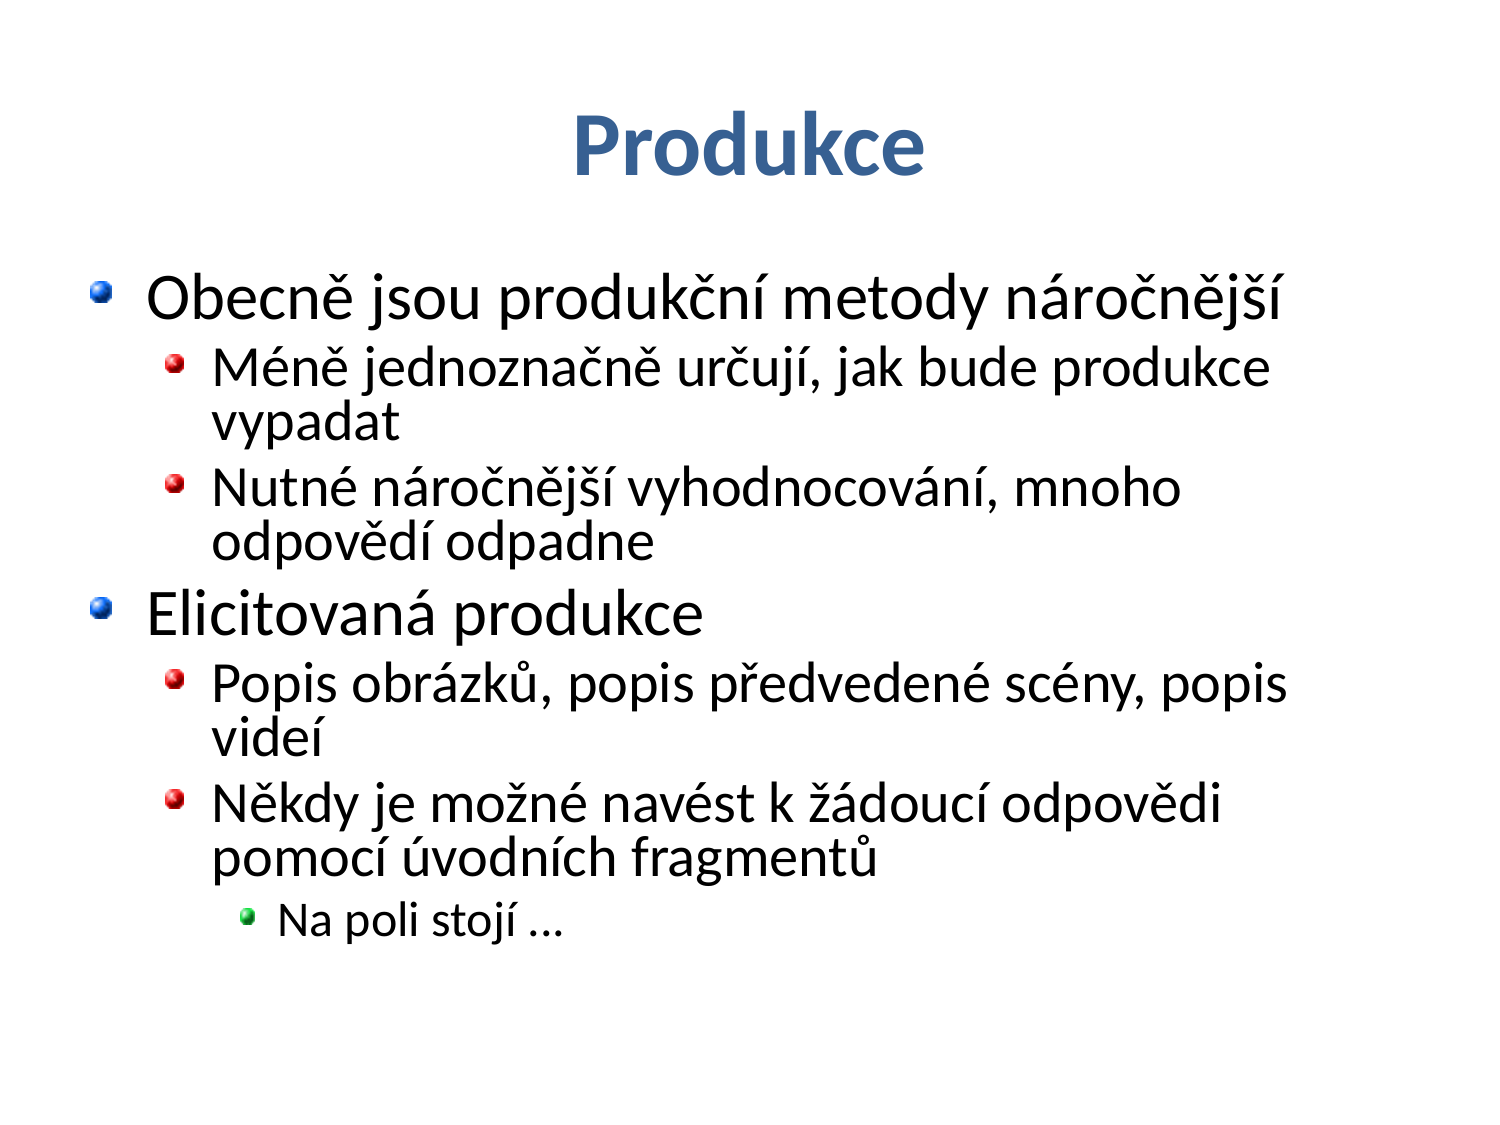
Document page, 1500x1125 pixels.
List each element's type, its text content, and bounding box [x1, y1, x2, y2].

picture [90, 281, 112, 303]
list Obecně jsou produkční metody náročnější Méně jednoznačně určují, jak bude produkce vypadat Nutné náročnější vyhodnocování, mnoho odpovědí odpadne Elicitovaná produkce Popis obrázků, popis předvedené scény, popis videí Někdy je možné navést k žádoucí odpovědi pomocí úvodních fragmentů Na poli stojí ... [75, 262, 1425, 1005]
picture [240, 908, 255, 925]
picture [165, 354, 184, 373]
title Produkce [75, 45, 1425, 233]
picture [90, 597, 112, 619]
picture [165, 474, 184, 493]
picture [165, 669, 184, 689]
picture [165, 789, 184, 809]
